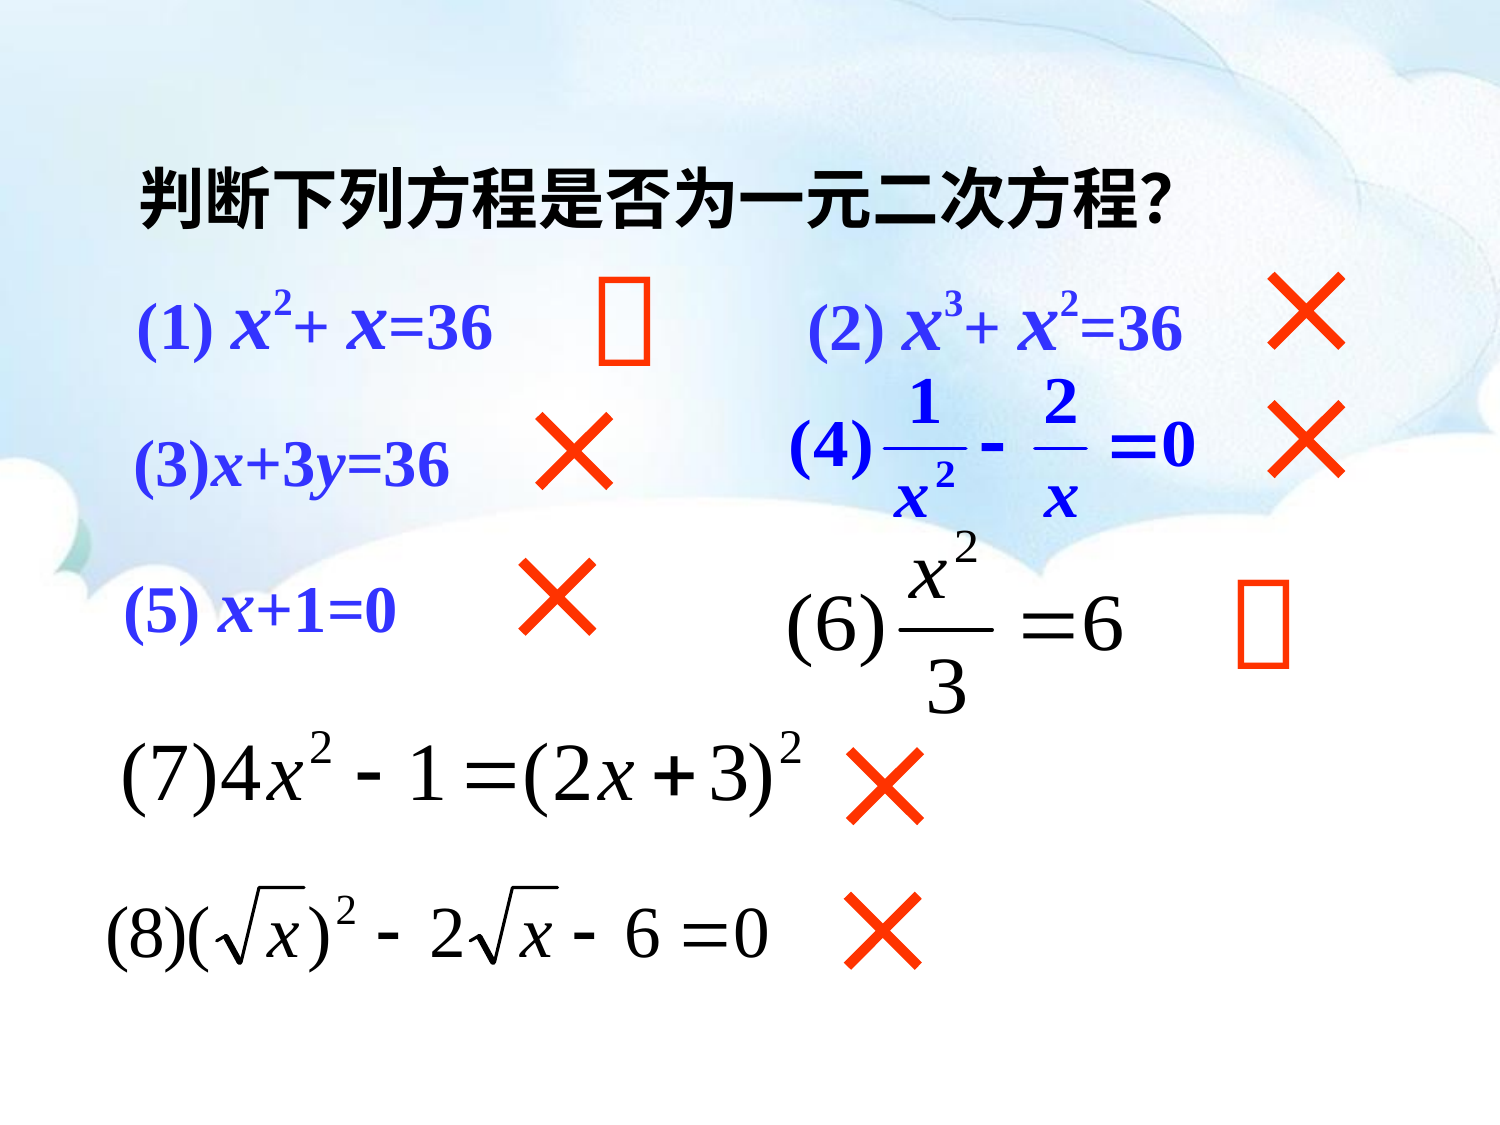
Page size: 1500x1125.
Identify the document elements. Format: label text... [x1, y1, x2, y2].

text_box  [1241, 342, 1405, 508]
picture [0, 0, 1500, 1125]
text_box  [509, 354, 673, 520]
text_box  [572, 234, 736, 399]
text_box (3)x+3y=36 [118, 412, 466, 508]
text_box (1) x2+ x=36 [122, 258, 509, 374]
text_box 判断下列方程是否为一元二次方程？ [61, 133, 1433, 244]
text_box  [492, 500, 656, 666]
text_box (2) x3+ x2=36 [792, 259, 1200, 354]
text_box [94, 871, 780, 989]
text_box (5) x+1=0 [108, 550, 492, 655]
text_box  [818, 834, 981, 1000]
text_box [773, 507, 1142, 732]
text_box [779, 354, 1208, 534]
text_box  [1241, 214, 1405, 342]
text_box  [1212, 536, 1375, 702]
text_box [108, 710, 819, 835]
text_box  [820, 732, 984, 855]
